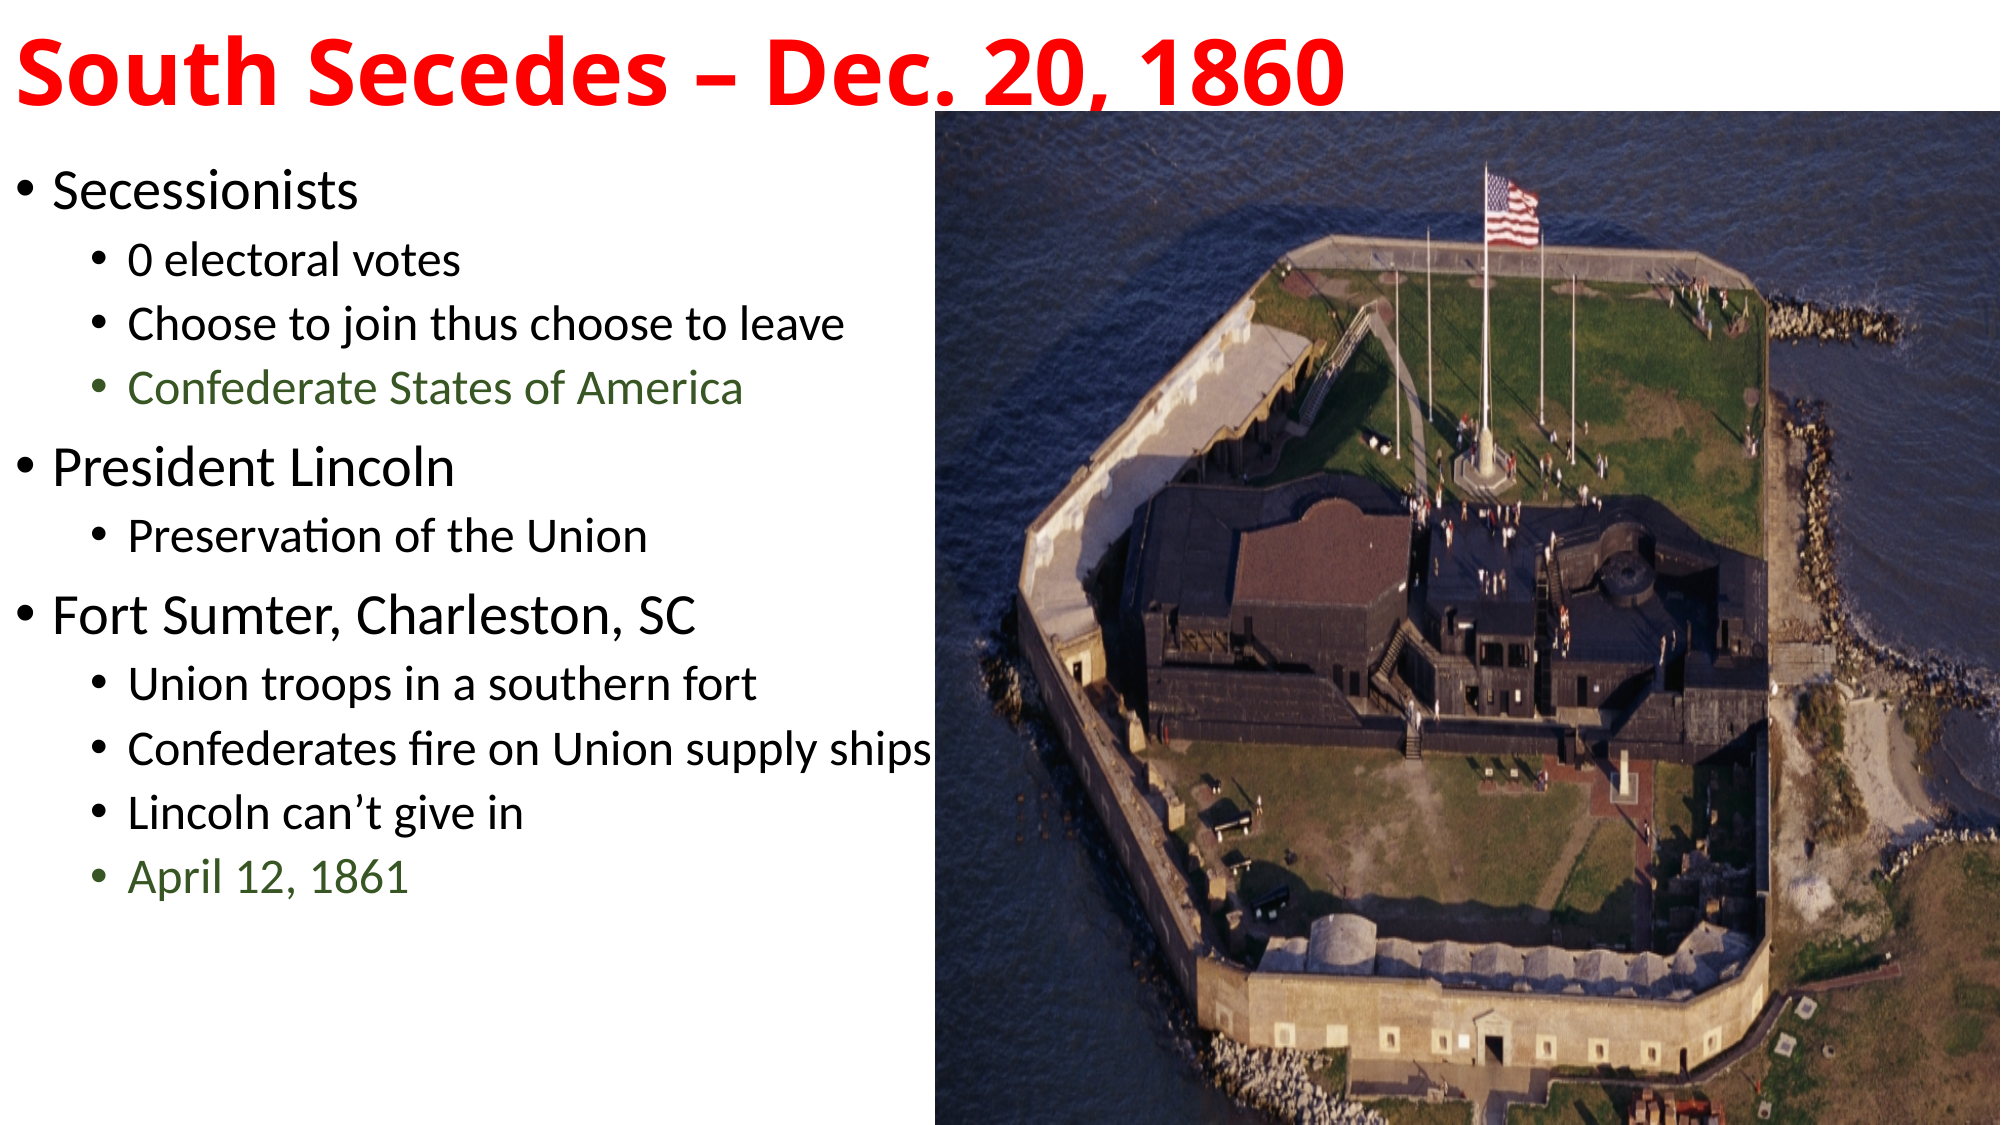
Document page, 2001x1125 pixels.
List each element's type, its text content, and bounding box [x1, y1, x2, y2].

picture [935, 111, 2000, 1125]
list Secessionists 0 electoral votes Choose to join thus choose to leave Confederate States of America President Lincoln Preservation of the Union Fort Sumter, Charleston, SC Union troops in a southern fort Confederates fire on Union supply ships Lincoln can’t give in April 12, 1861 [0, 152, 935, 993]
title South Secedes – Dec. 20, 1860 [0, 0, 1725, 152]
